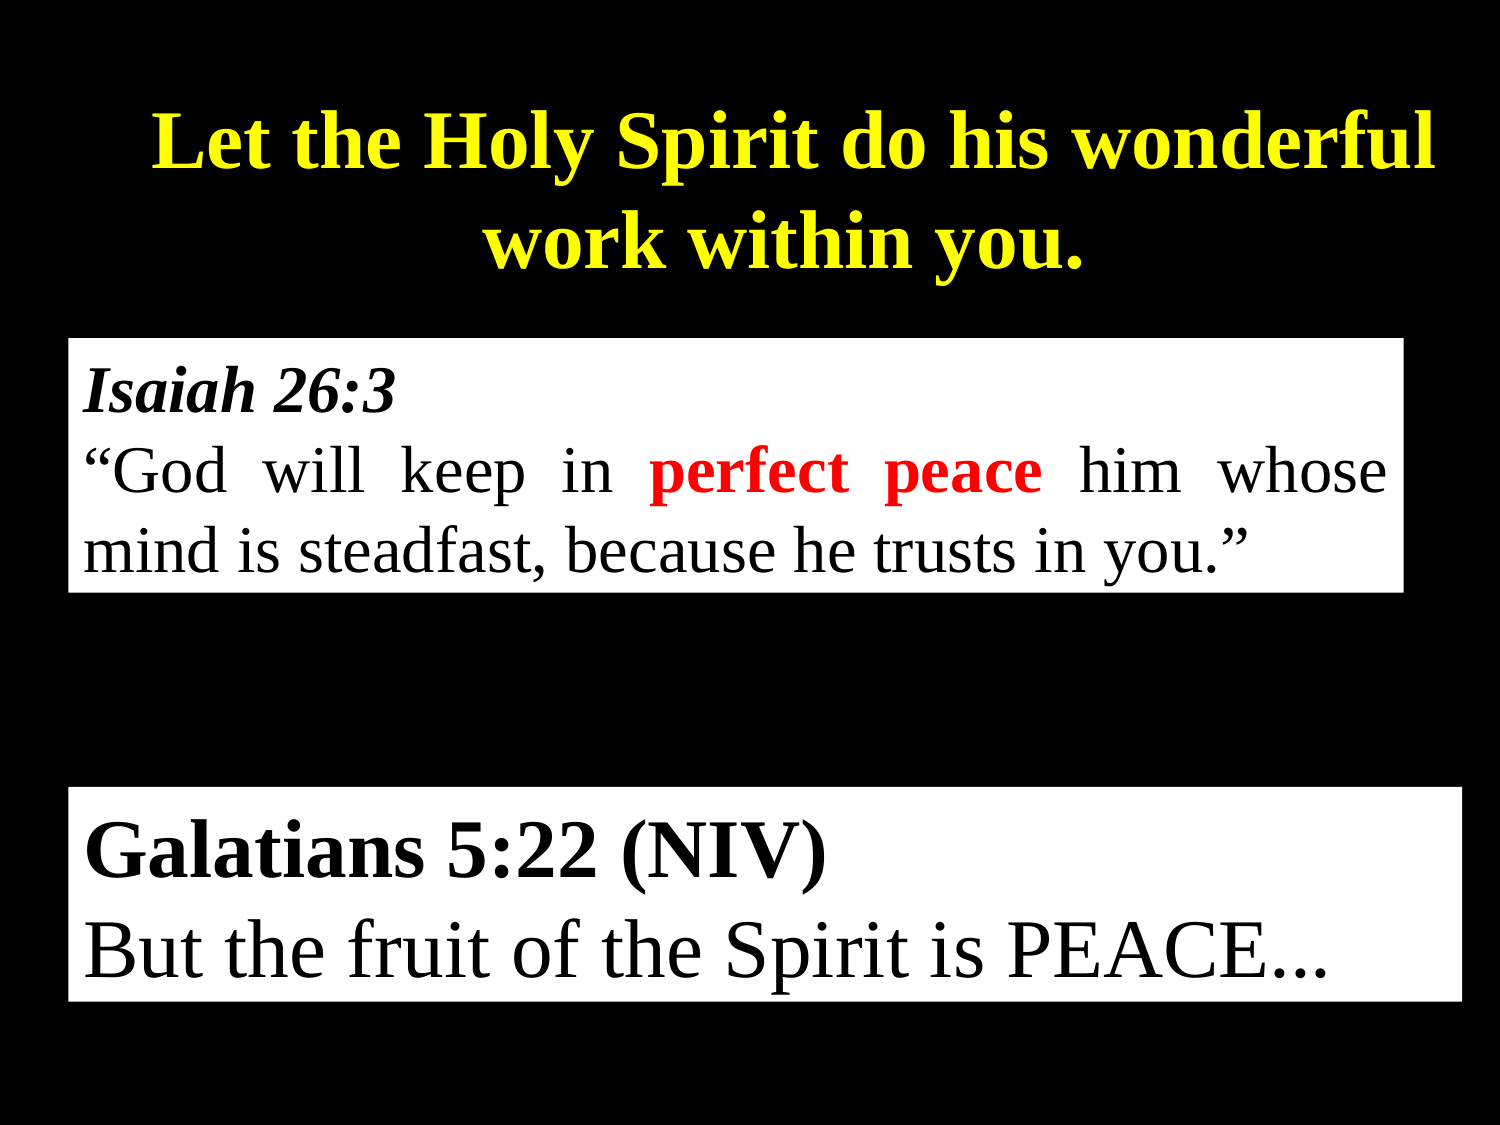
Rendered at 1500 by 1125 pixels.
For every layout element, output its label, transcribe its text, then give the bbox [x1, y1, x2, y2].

text_box Let the Holy Spirit do his wonderful work within you. [50, 78, 1500, 293]
text_box Galatians 5:22 (NIV) But the fruit of the Spirit is PEACE... [68, 786, 1463, 1002]
text_box Isaiah 26:3 “God will keep in perfect peace him whose mind is steadfast, because he trusts in you.” [68, 338, 1404, 593]
